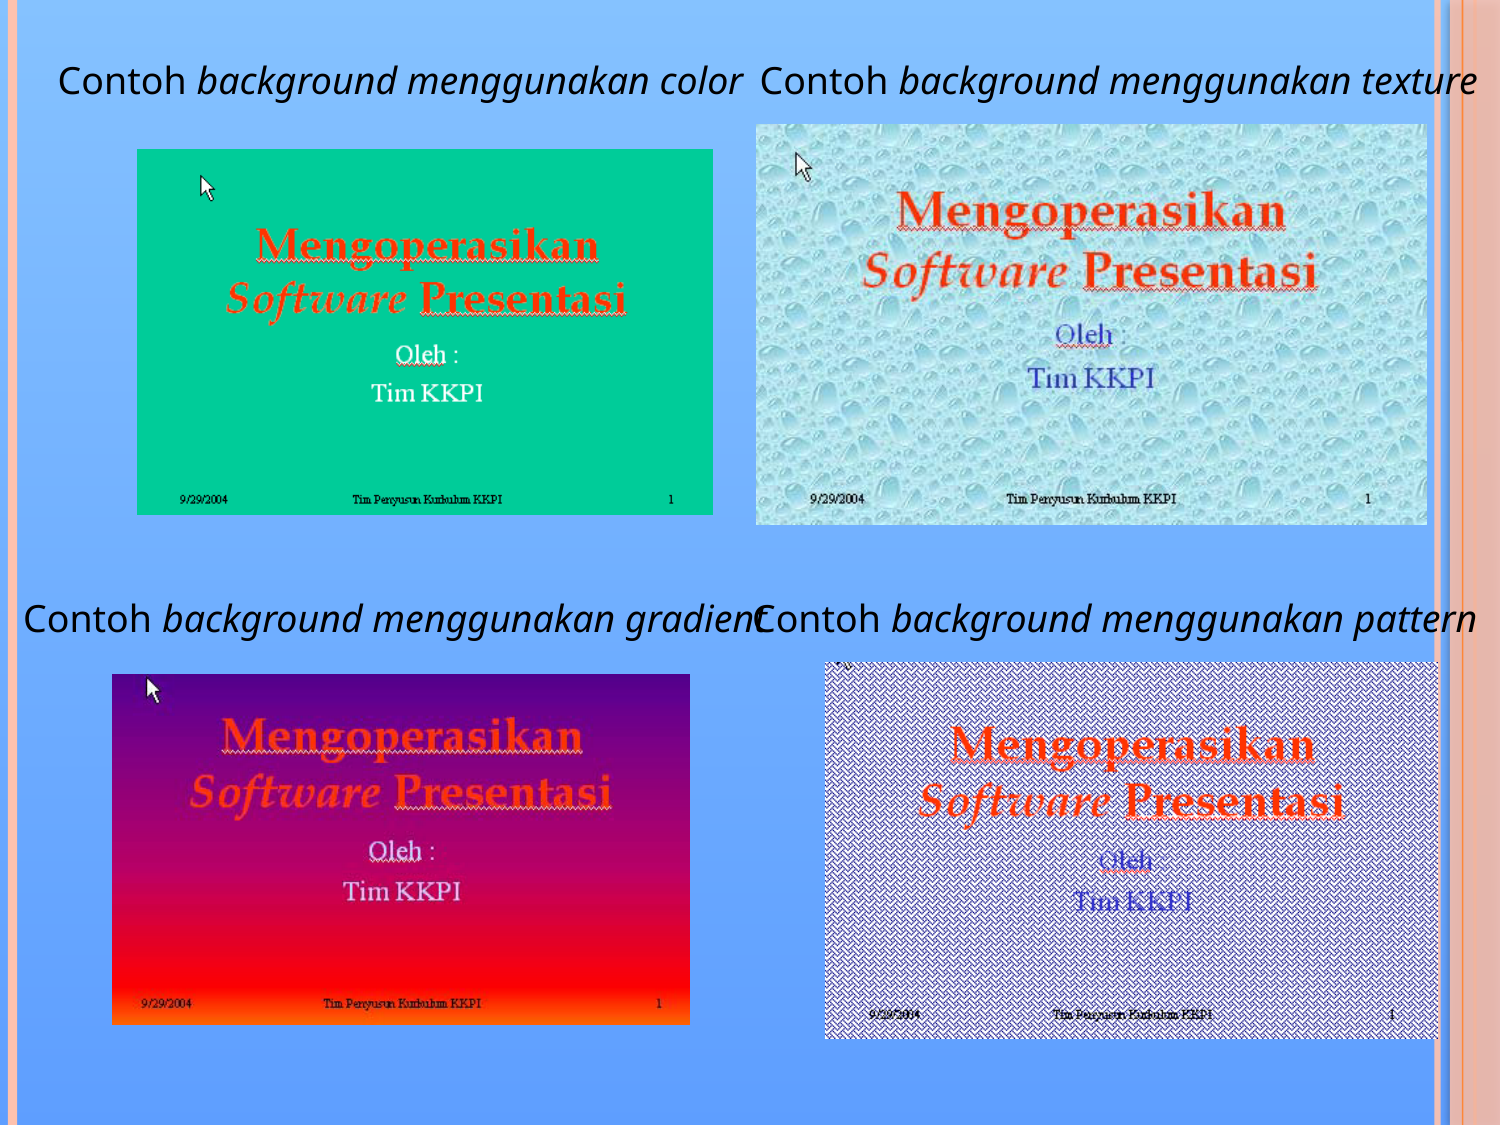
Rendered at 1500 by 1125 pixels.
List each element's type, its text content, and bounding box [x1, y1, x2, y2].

text_box Contoh background menggunakan pattern [737, 587, 1493, 648]
text_box Contoh background menggunakan color [42, 49, 744, 110]
picture [111, 674, 691, 1026]
text_box Contoh background menggunakan gradient [8, 587, 737, 648]
picture [824, 661, 1438, 1040]
text_box Contoh background menggunakan texture [744, 49, 1494, 110]
picture [755, 124, 1428, 526]
picture [136, 149, 713, 515]
